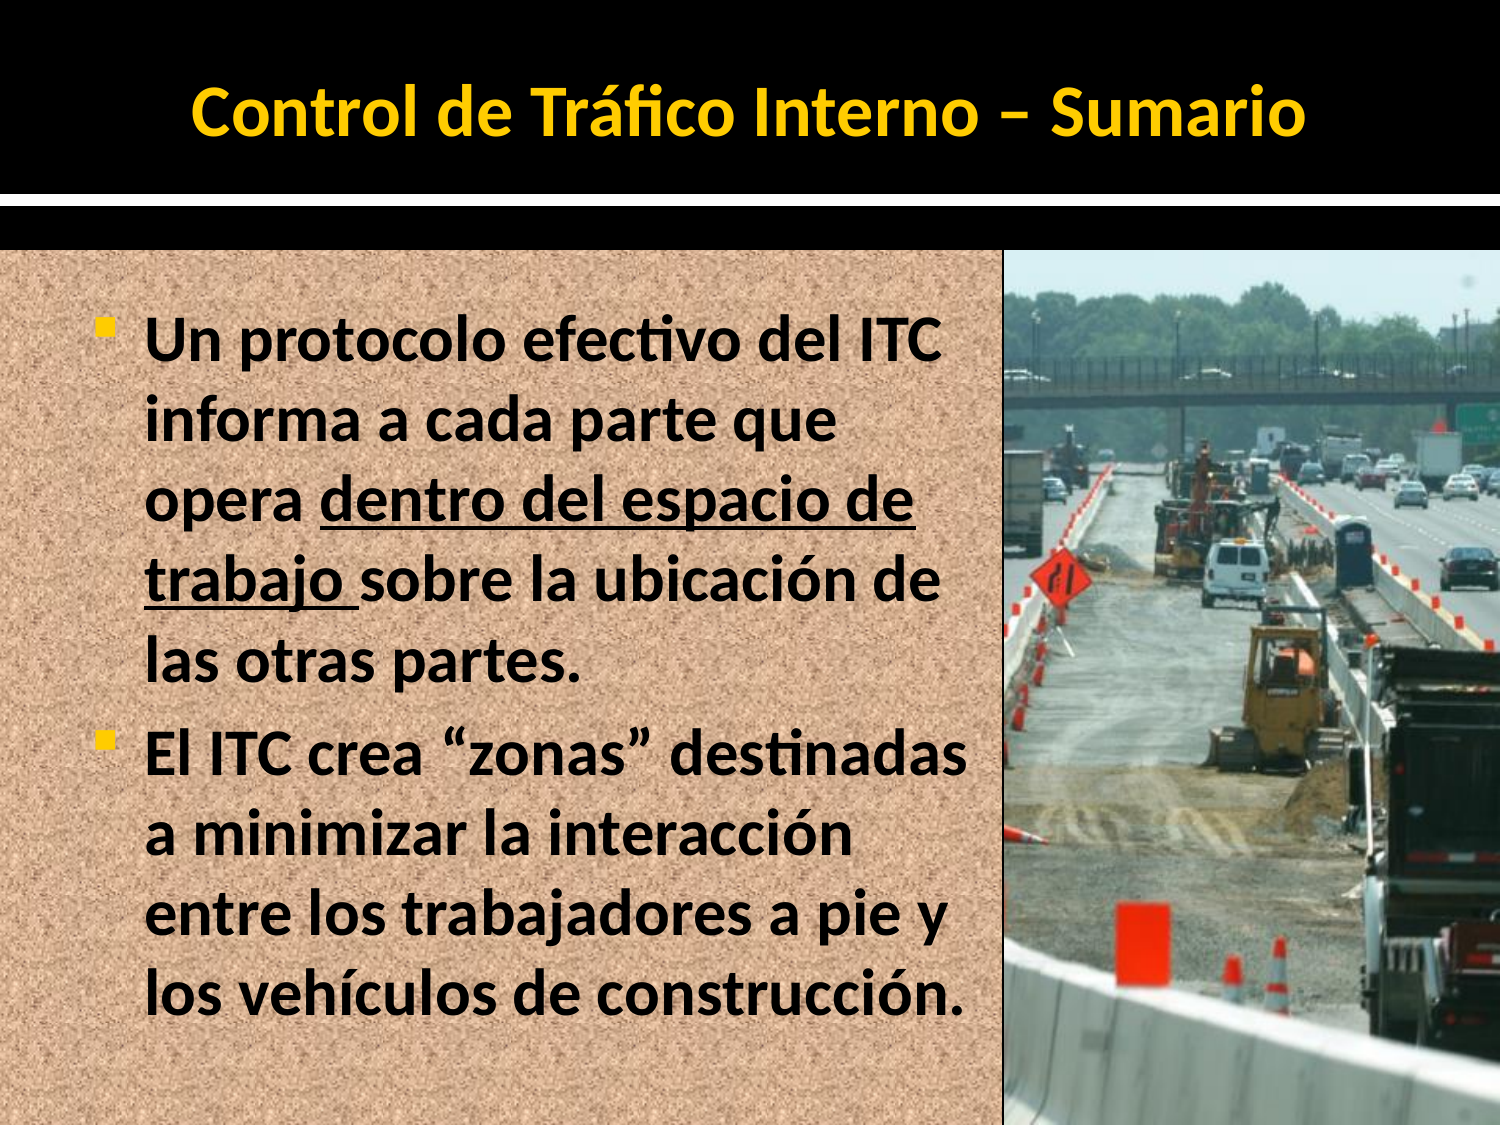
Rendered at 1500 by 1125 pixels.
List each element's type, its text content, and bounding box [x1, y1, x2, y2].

title Control de Tráfico Interno – Sumario [75, 24, 1425, 188]
picture [1003, 249, 1500, 1125]
list Un protocolo efectivo del ITC informa a cada parte que opera dentro del espacio de trabajo sobre la ubicación de las otras partes. El ITC crea “zonas” destinadas a minimizar la interacción entre los trabajadores a pie y los vehículos de construcción. [75, 287, 998, 1100]
